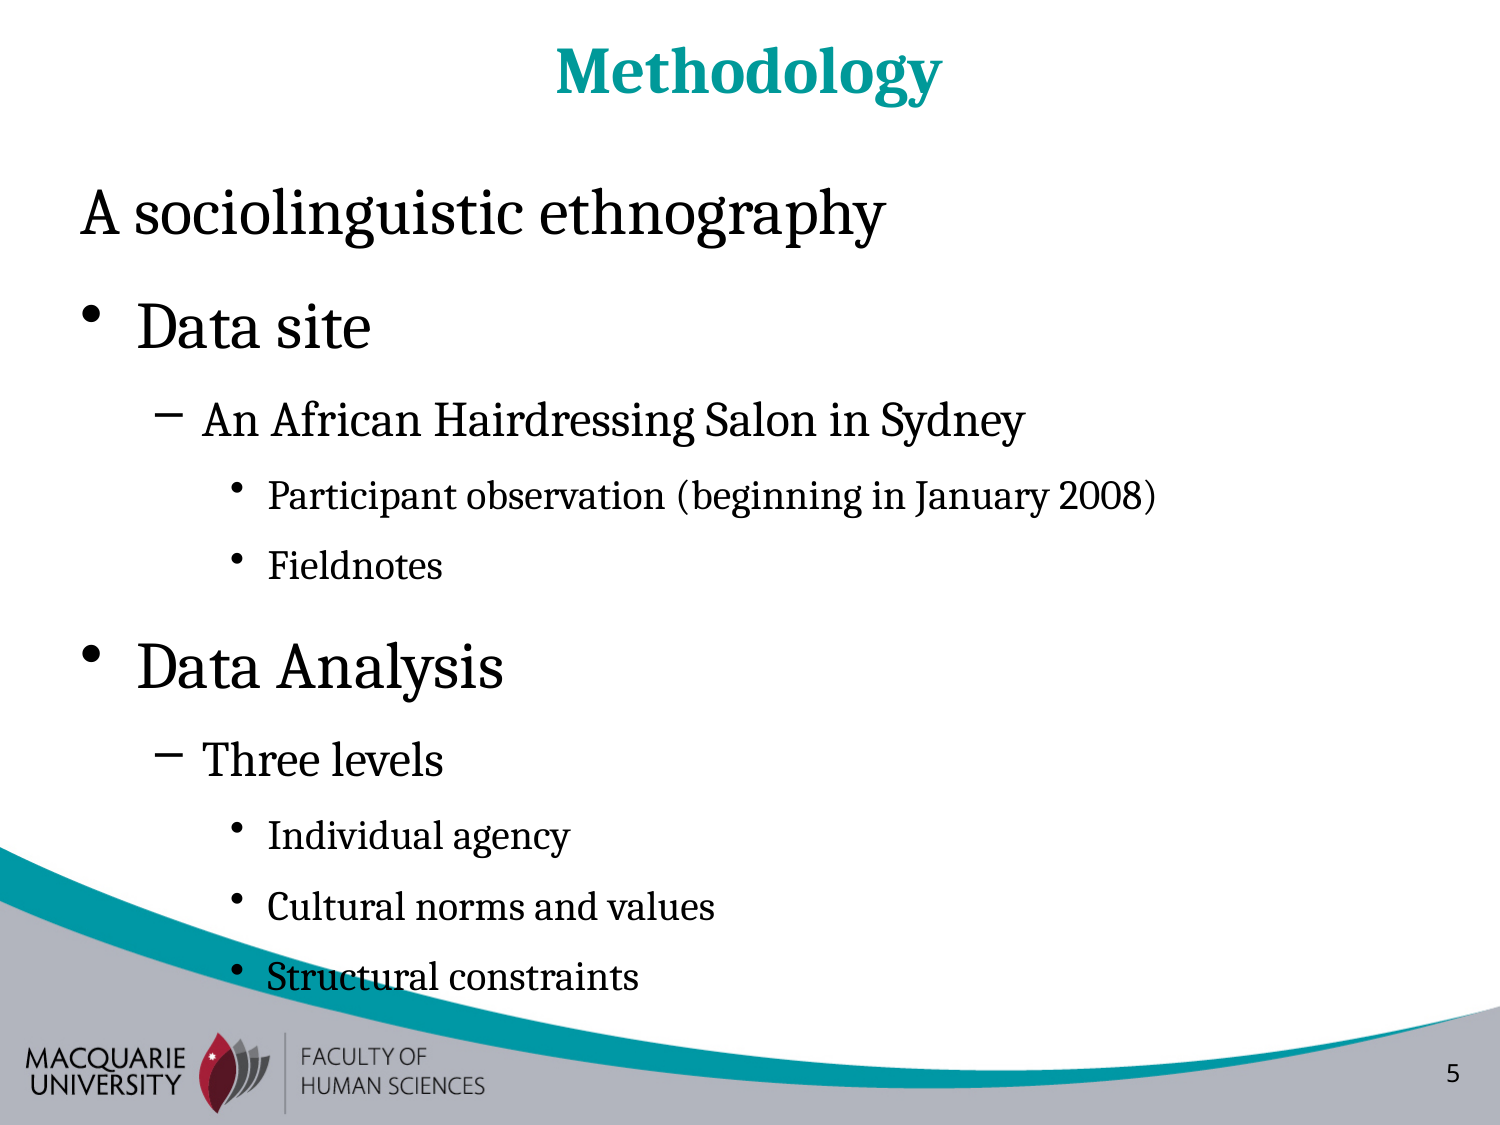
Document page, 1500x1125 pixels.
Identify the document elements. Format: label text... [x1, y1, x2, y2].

list A sociolinguistic ethnography Data site An African Hairdressing Salon in Sydney Participant observation (beginning in January 2008) Fieldnotes Data Analysis Three levels Individual agency Cultural norms and values Structural constraints [64, 160, 1341, 1059]
title Methodology [111, 18, 1388, 207]
picture [0, 836, 1500, 1125]
